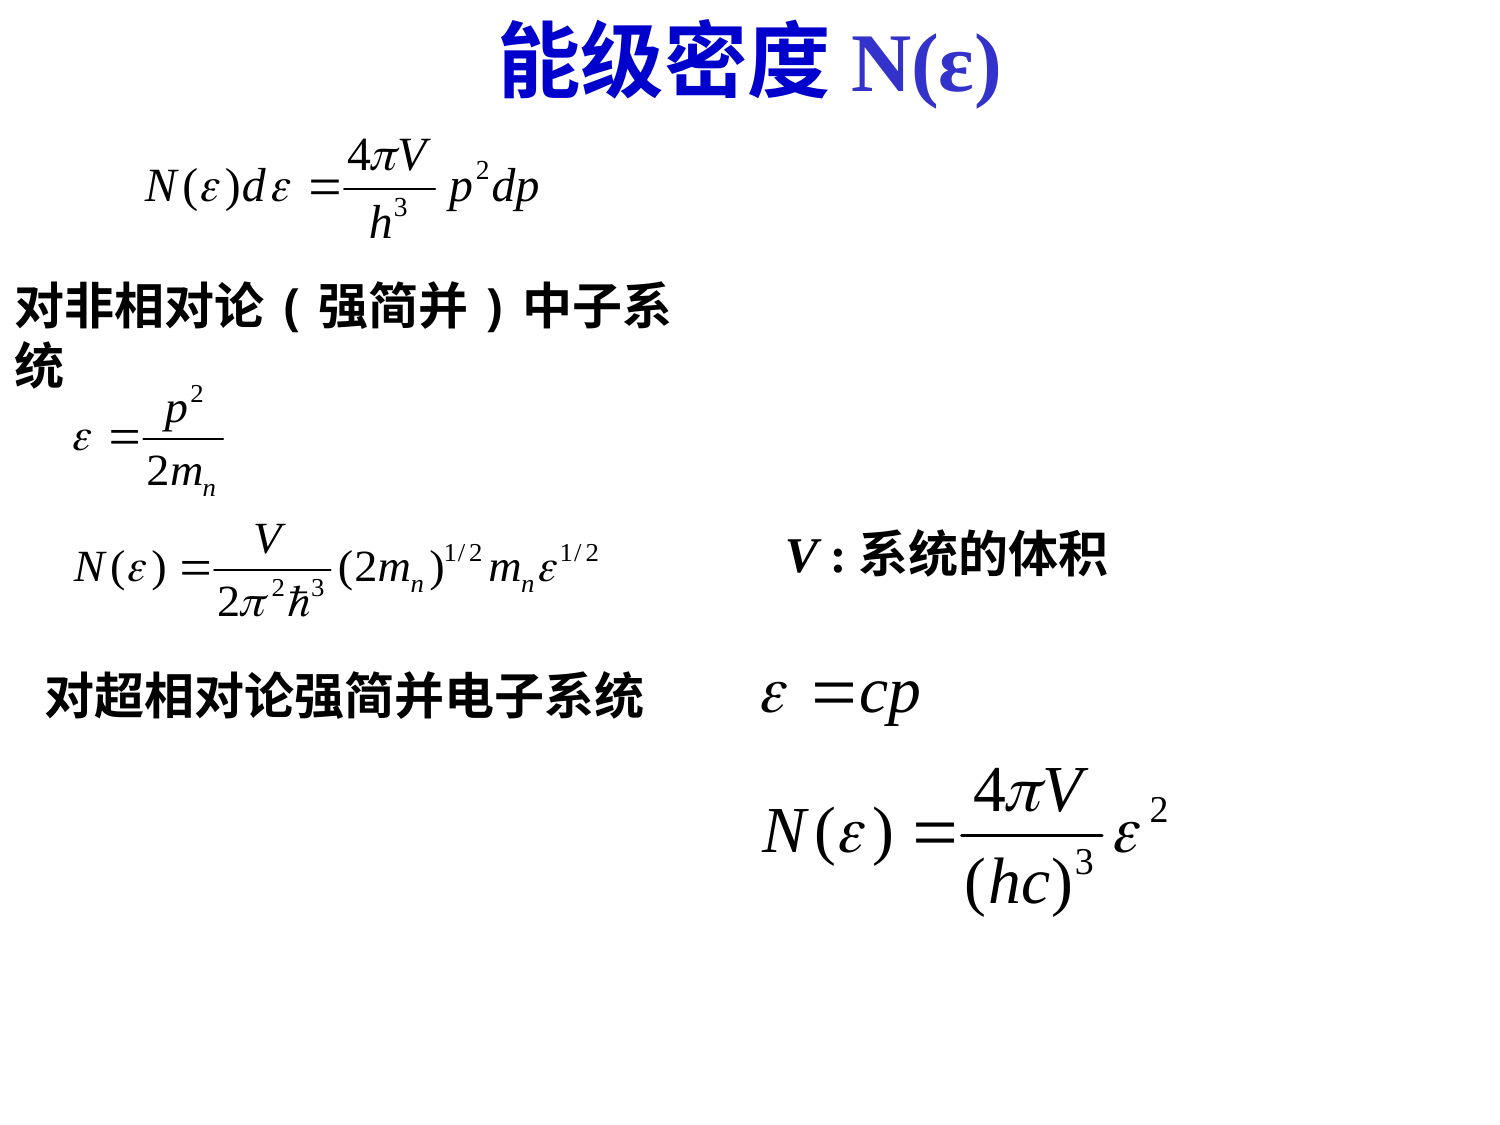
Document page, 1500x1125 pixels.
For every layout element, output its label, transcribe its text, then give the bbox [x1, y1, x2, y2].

title 能级密度N(ε) [0, 18, 1500, 98]
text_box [749, 668, 1182, 932]
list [135, 125, 550, 249]
text_box 对超相对论强简并电子系统 [29, 656, 703, 732]
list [64, 373, 609, 627]
text_box V :系统的体积 [770, 515, 1124, 591]
text_box 对非相对论(强简并)中子系统 [0, 267, 721, 402]
